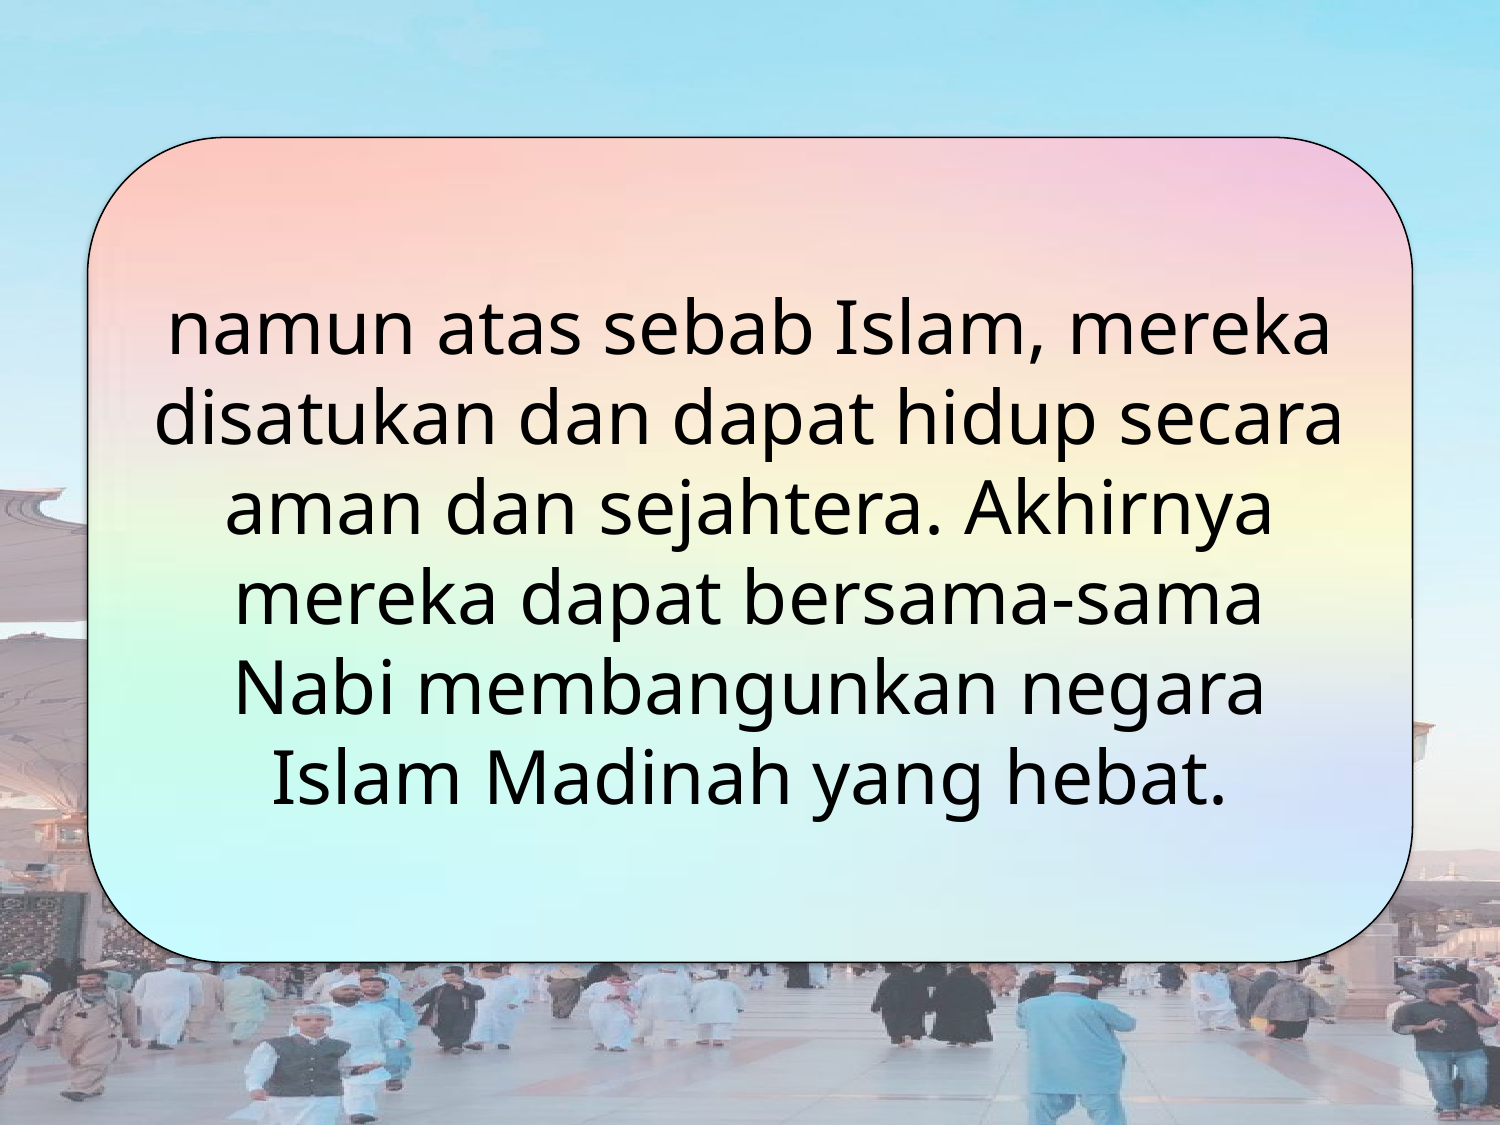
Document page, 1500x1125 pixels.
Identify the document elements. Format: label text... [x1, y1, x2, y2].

text_box namun atas sebab Islam, mereka disatukan dan dapat hidup secara aman dan sejahtera. Akhirnya mereka dapat bersama-sama Nabi membangunkan negara Islam Madinah yang hebat. [86, 136, 1414, 964]
